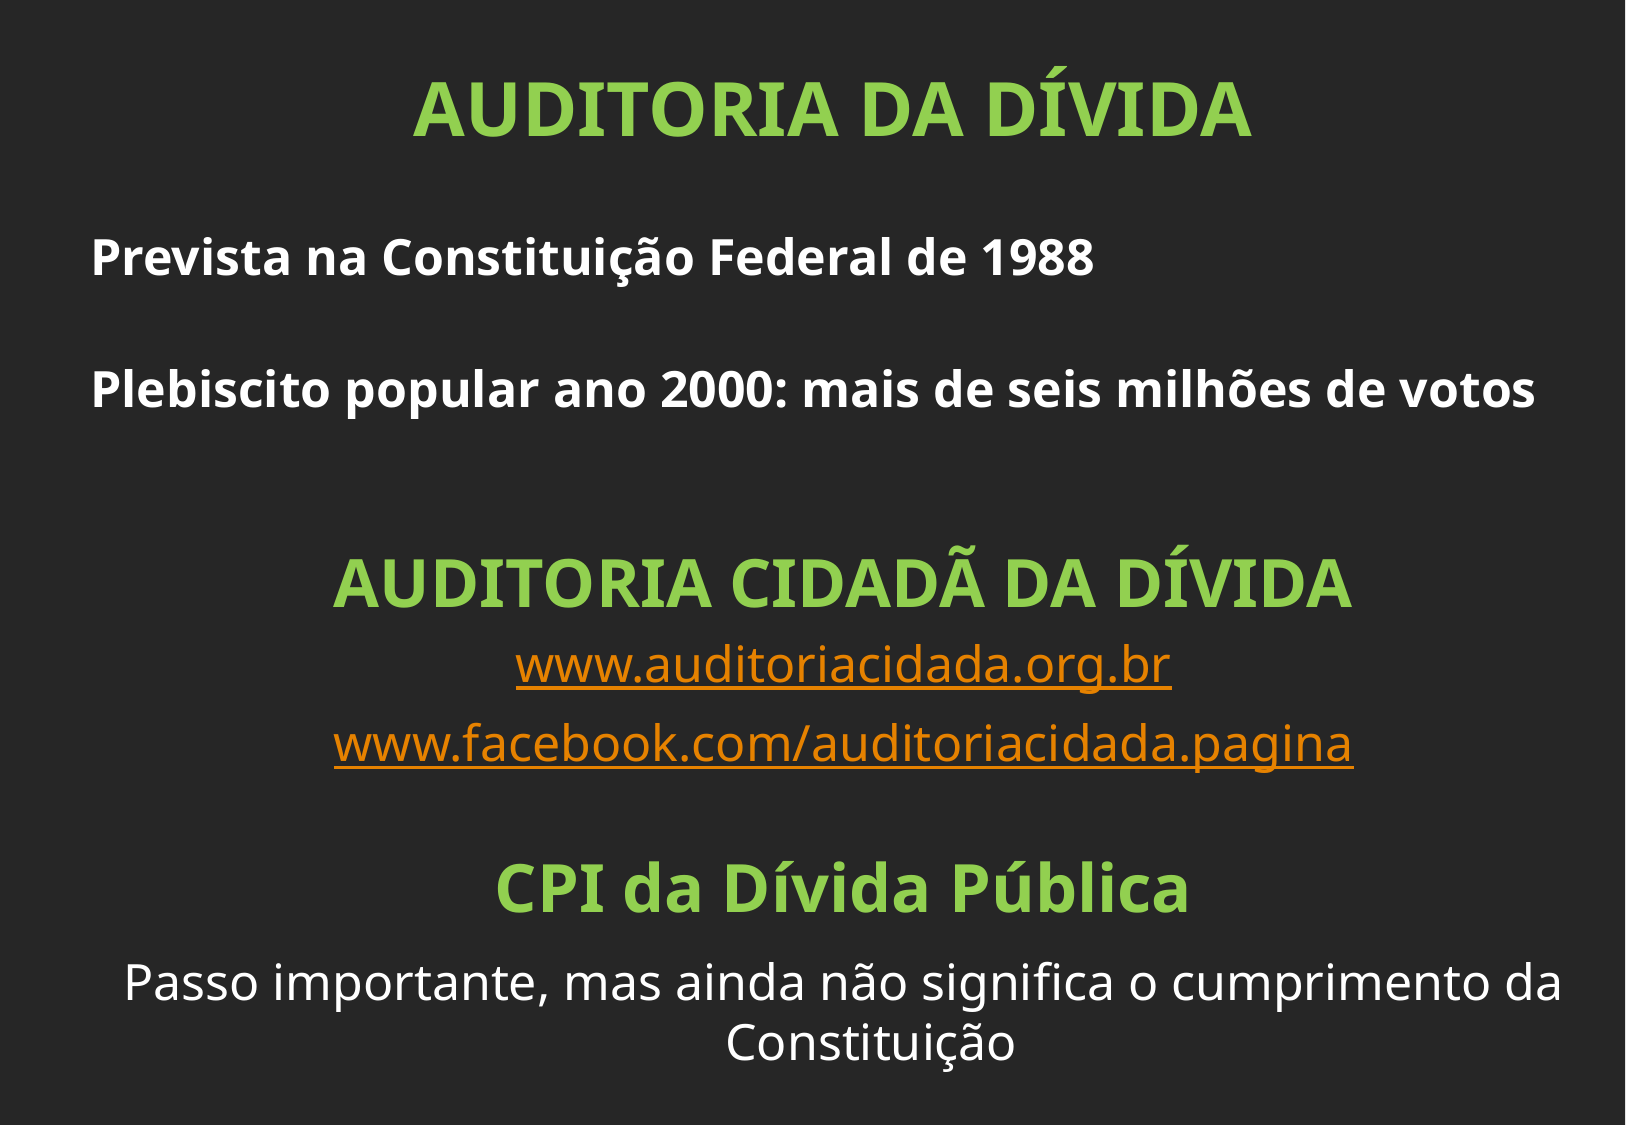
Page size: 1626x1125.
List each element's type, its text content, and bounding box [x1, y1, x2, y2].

text_box AUDITORIA DA DÍVIDA [81, 0, 1585, 187]
text_box Prevista na Constituição Federal de 1988 Plebiscito popular ano 2000: mais de seis milhões de votos AUDITORIA CIDADÃ DA DÍVIDA www.auditoriacidada.org.br www.facebook.com/auditoriacidada.pagina CPI da Dívida Pública Passo importante, mas ainda não significa o cumprimento da Constituição [62, 187, 1625, 938]
